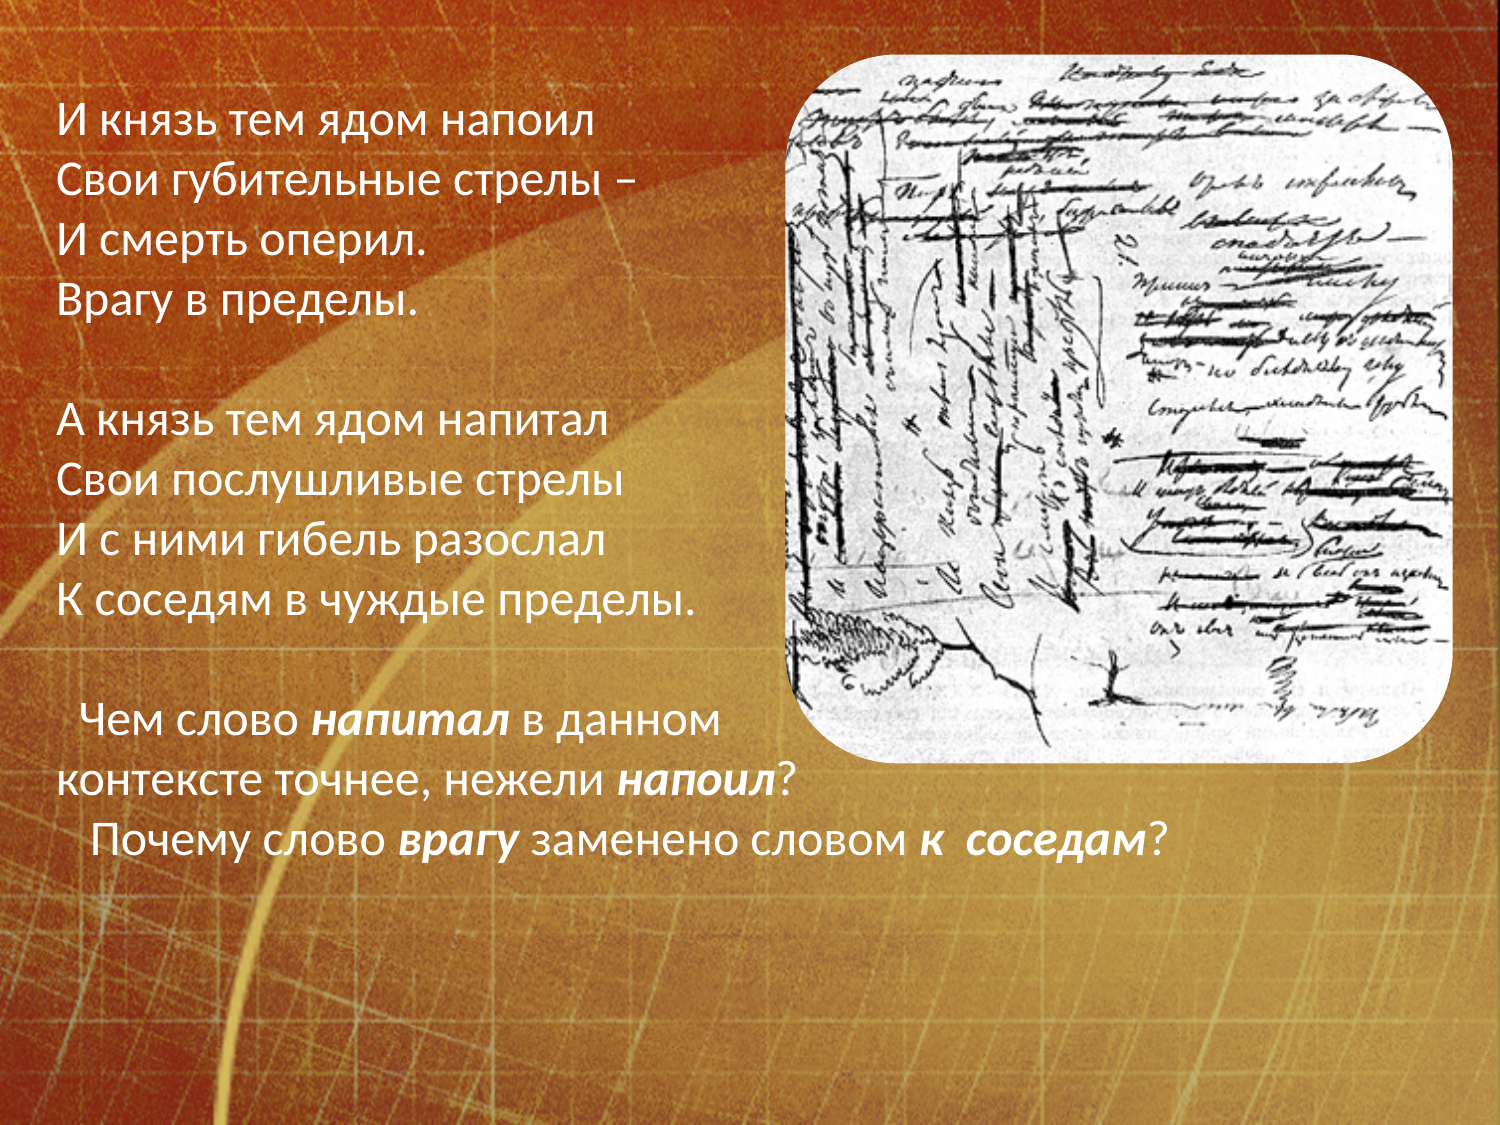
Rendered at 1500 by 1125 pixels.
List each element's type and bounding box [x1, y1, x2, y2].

picture [785, 54, 1453, 764]
list [0, 0, 1500, 1125]
